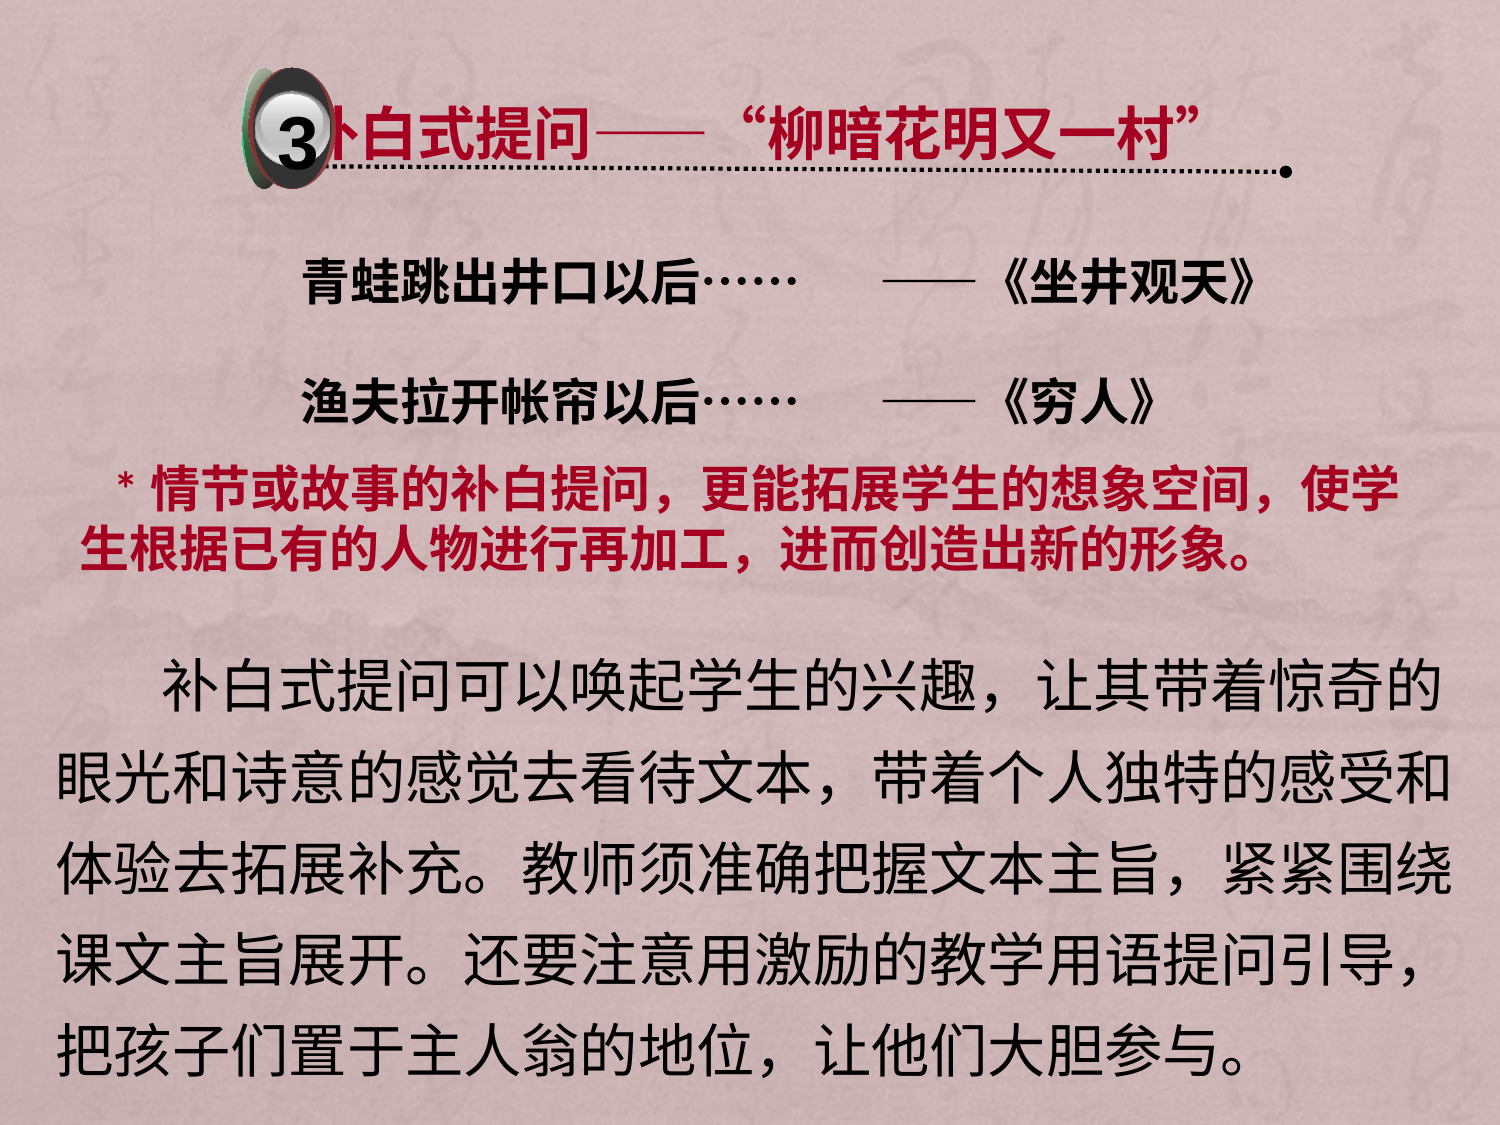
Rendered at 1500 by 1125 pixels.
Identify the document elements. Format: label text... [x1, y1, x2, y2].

text_box 青蛙跳出井口以后…… ——《坐井观天》 渔夫拉开帐帘以后…… ——《穷人》 [242, 243, 1345, 438]
text_box 补白式提问可以唤起学生的兴趣，让其带着惊奇的眼光和诗意的感觉去看待文本，带着个人独特的感受和体验去拓展补充。教师须准确把握文本主旨，紧紧围绕课文主旨展开。还要注意用激励的教学用语提问引导，把孩子们置于主人翁的地位，让他们大胆参与。 [41, 608, 1500, 1092]
text_box *情节或故事的补白提问，更能拓展学生的想象空间，使学生根据已有的人物进行再加工，进而创造出新的形象。 [64, 450, 1447, 586]
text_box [241, 67, 1311, 194]
